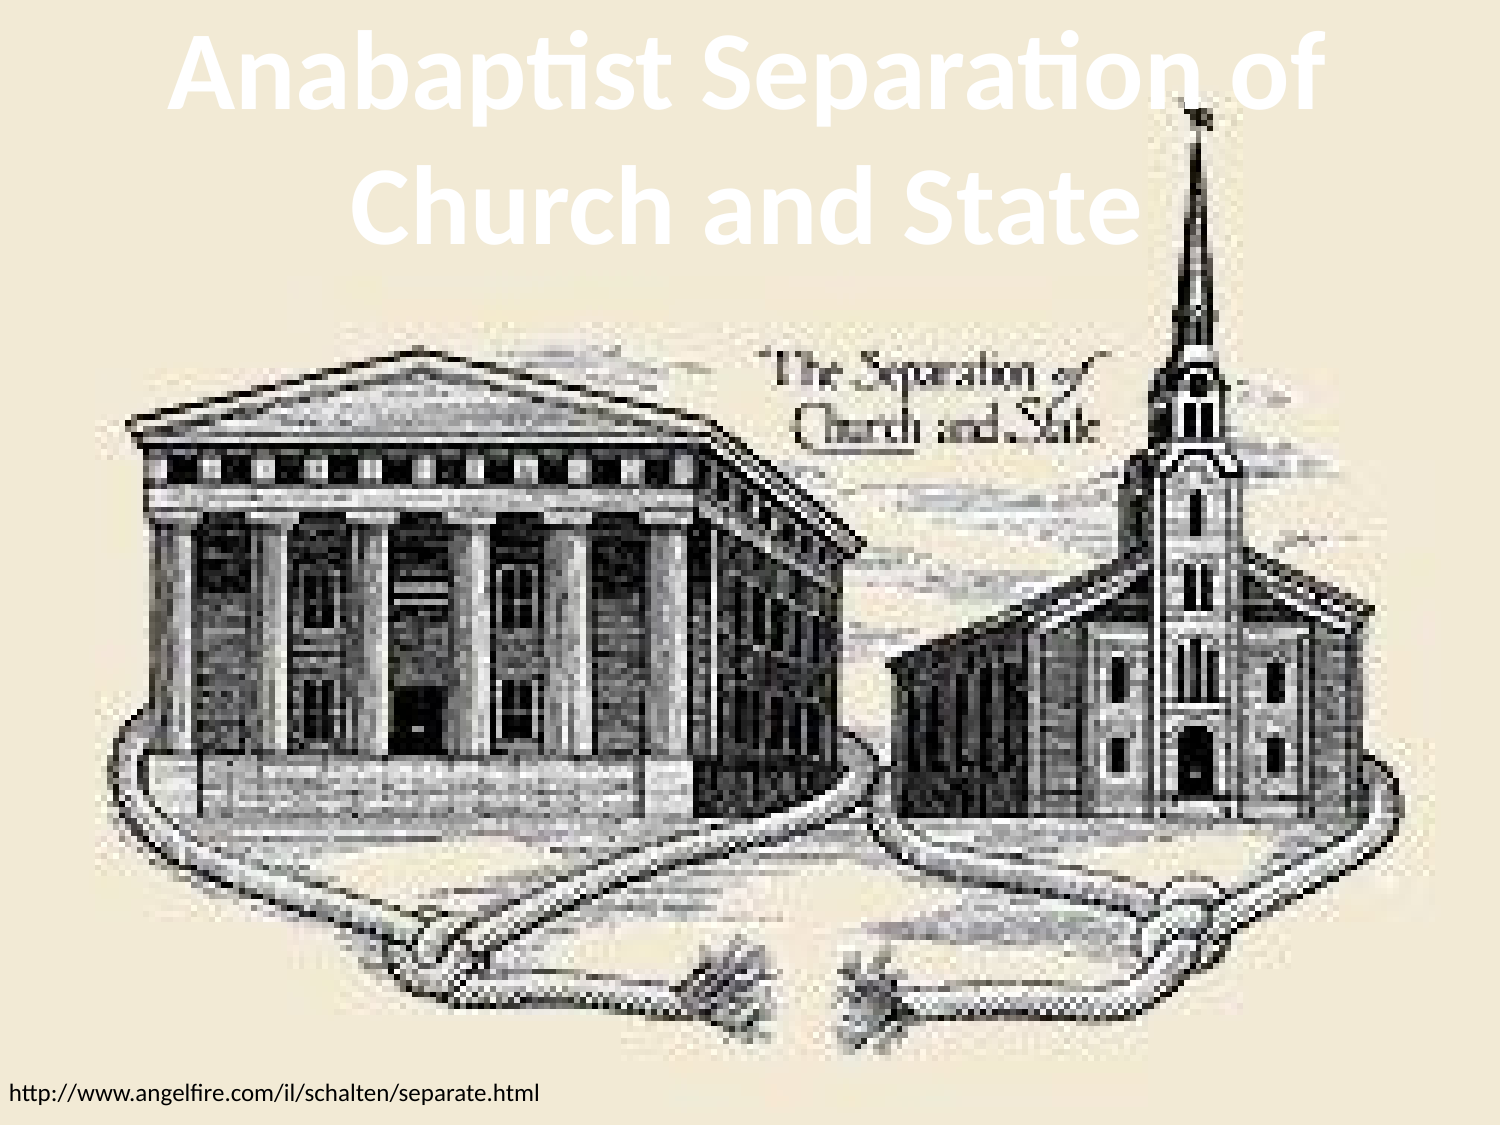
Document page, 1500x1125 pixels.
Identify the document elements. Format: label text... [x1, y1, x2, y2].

text_box http://www.angelfire.com/il/schalten/separate.html [0, 1069, 1476, 1115]
title Anabaptist Separation of Church and State [0, 2, 1500, 263]
picture [0, 263, 1500, 1125]
